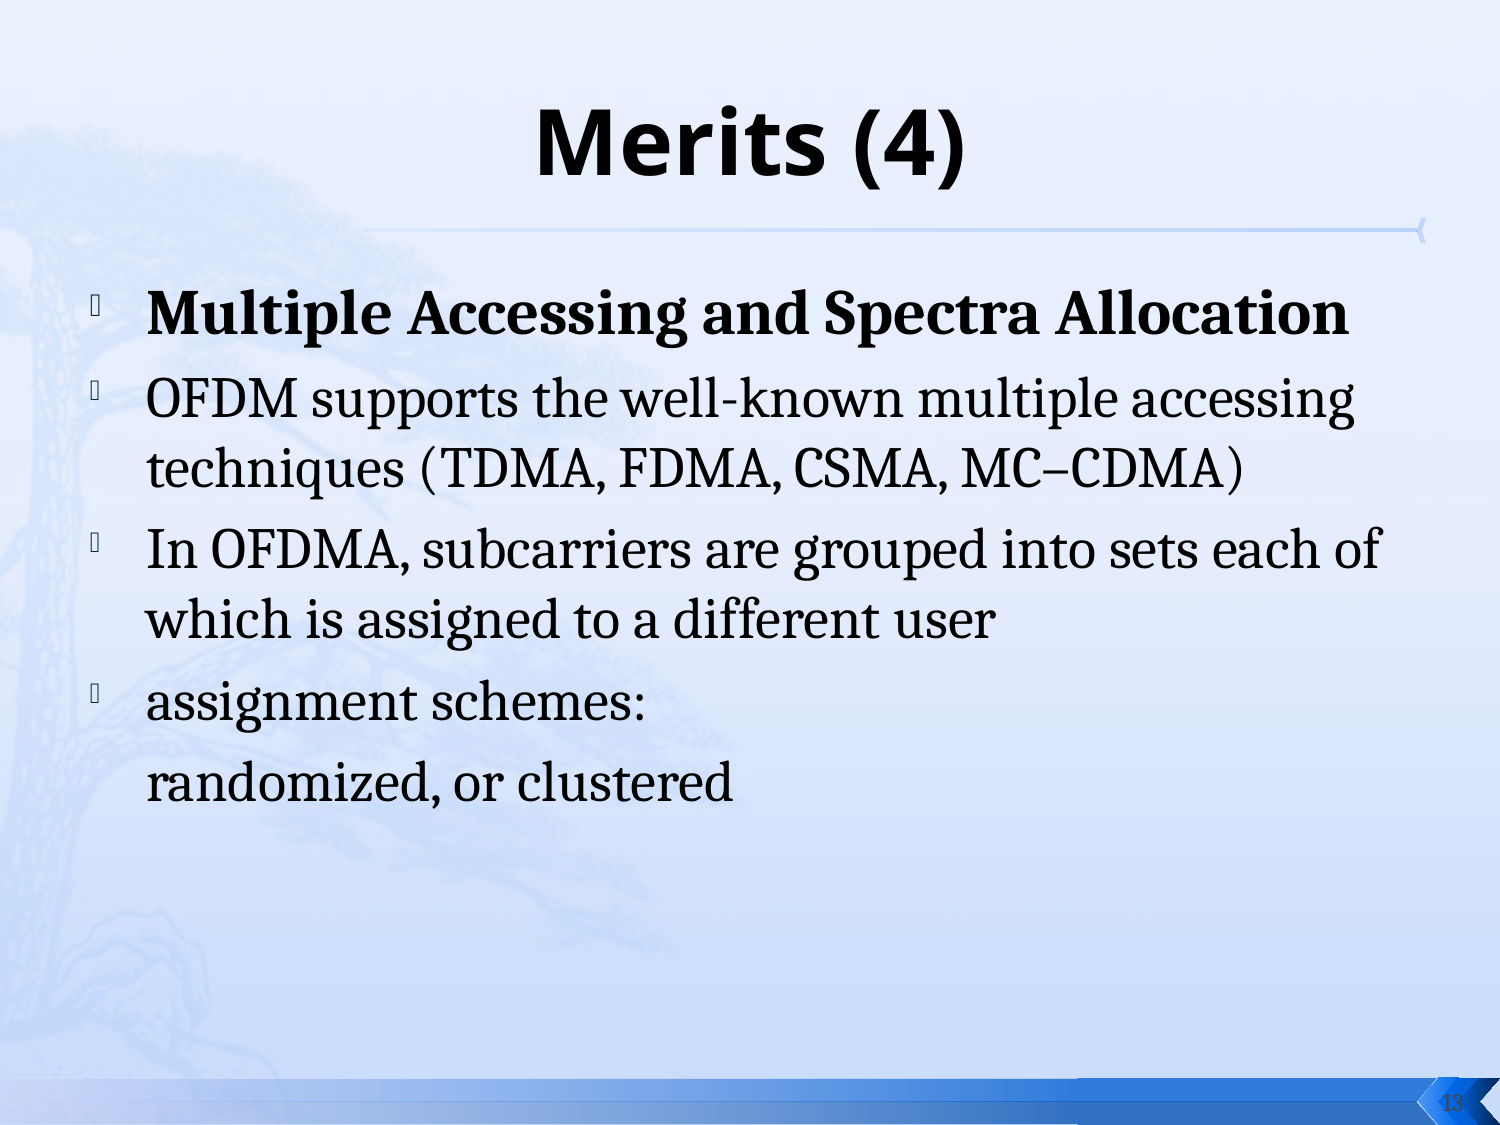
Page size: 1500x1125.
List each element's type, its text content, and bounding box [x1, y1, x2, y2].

list Multiple Accessing and Spectra Allocation OFDM supports the well-known multiple accessing techniques (TDMA, FDMA, CSMA, MC–CDMA) In OFDMA, subcarriers are grouped into sets each of which is assigned to a different user assignment schemes: randomized, or clustered [75, 262, 1425, 1005]
title Merits (4) [75, 45, 1425, 233]
slide_number 13 [1406, 1077, 1500, 1125]
